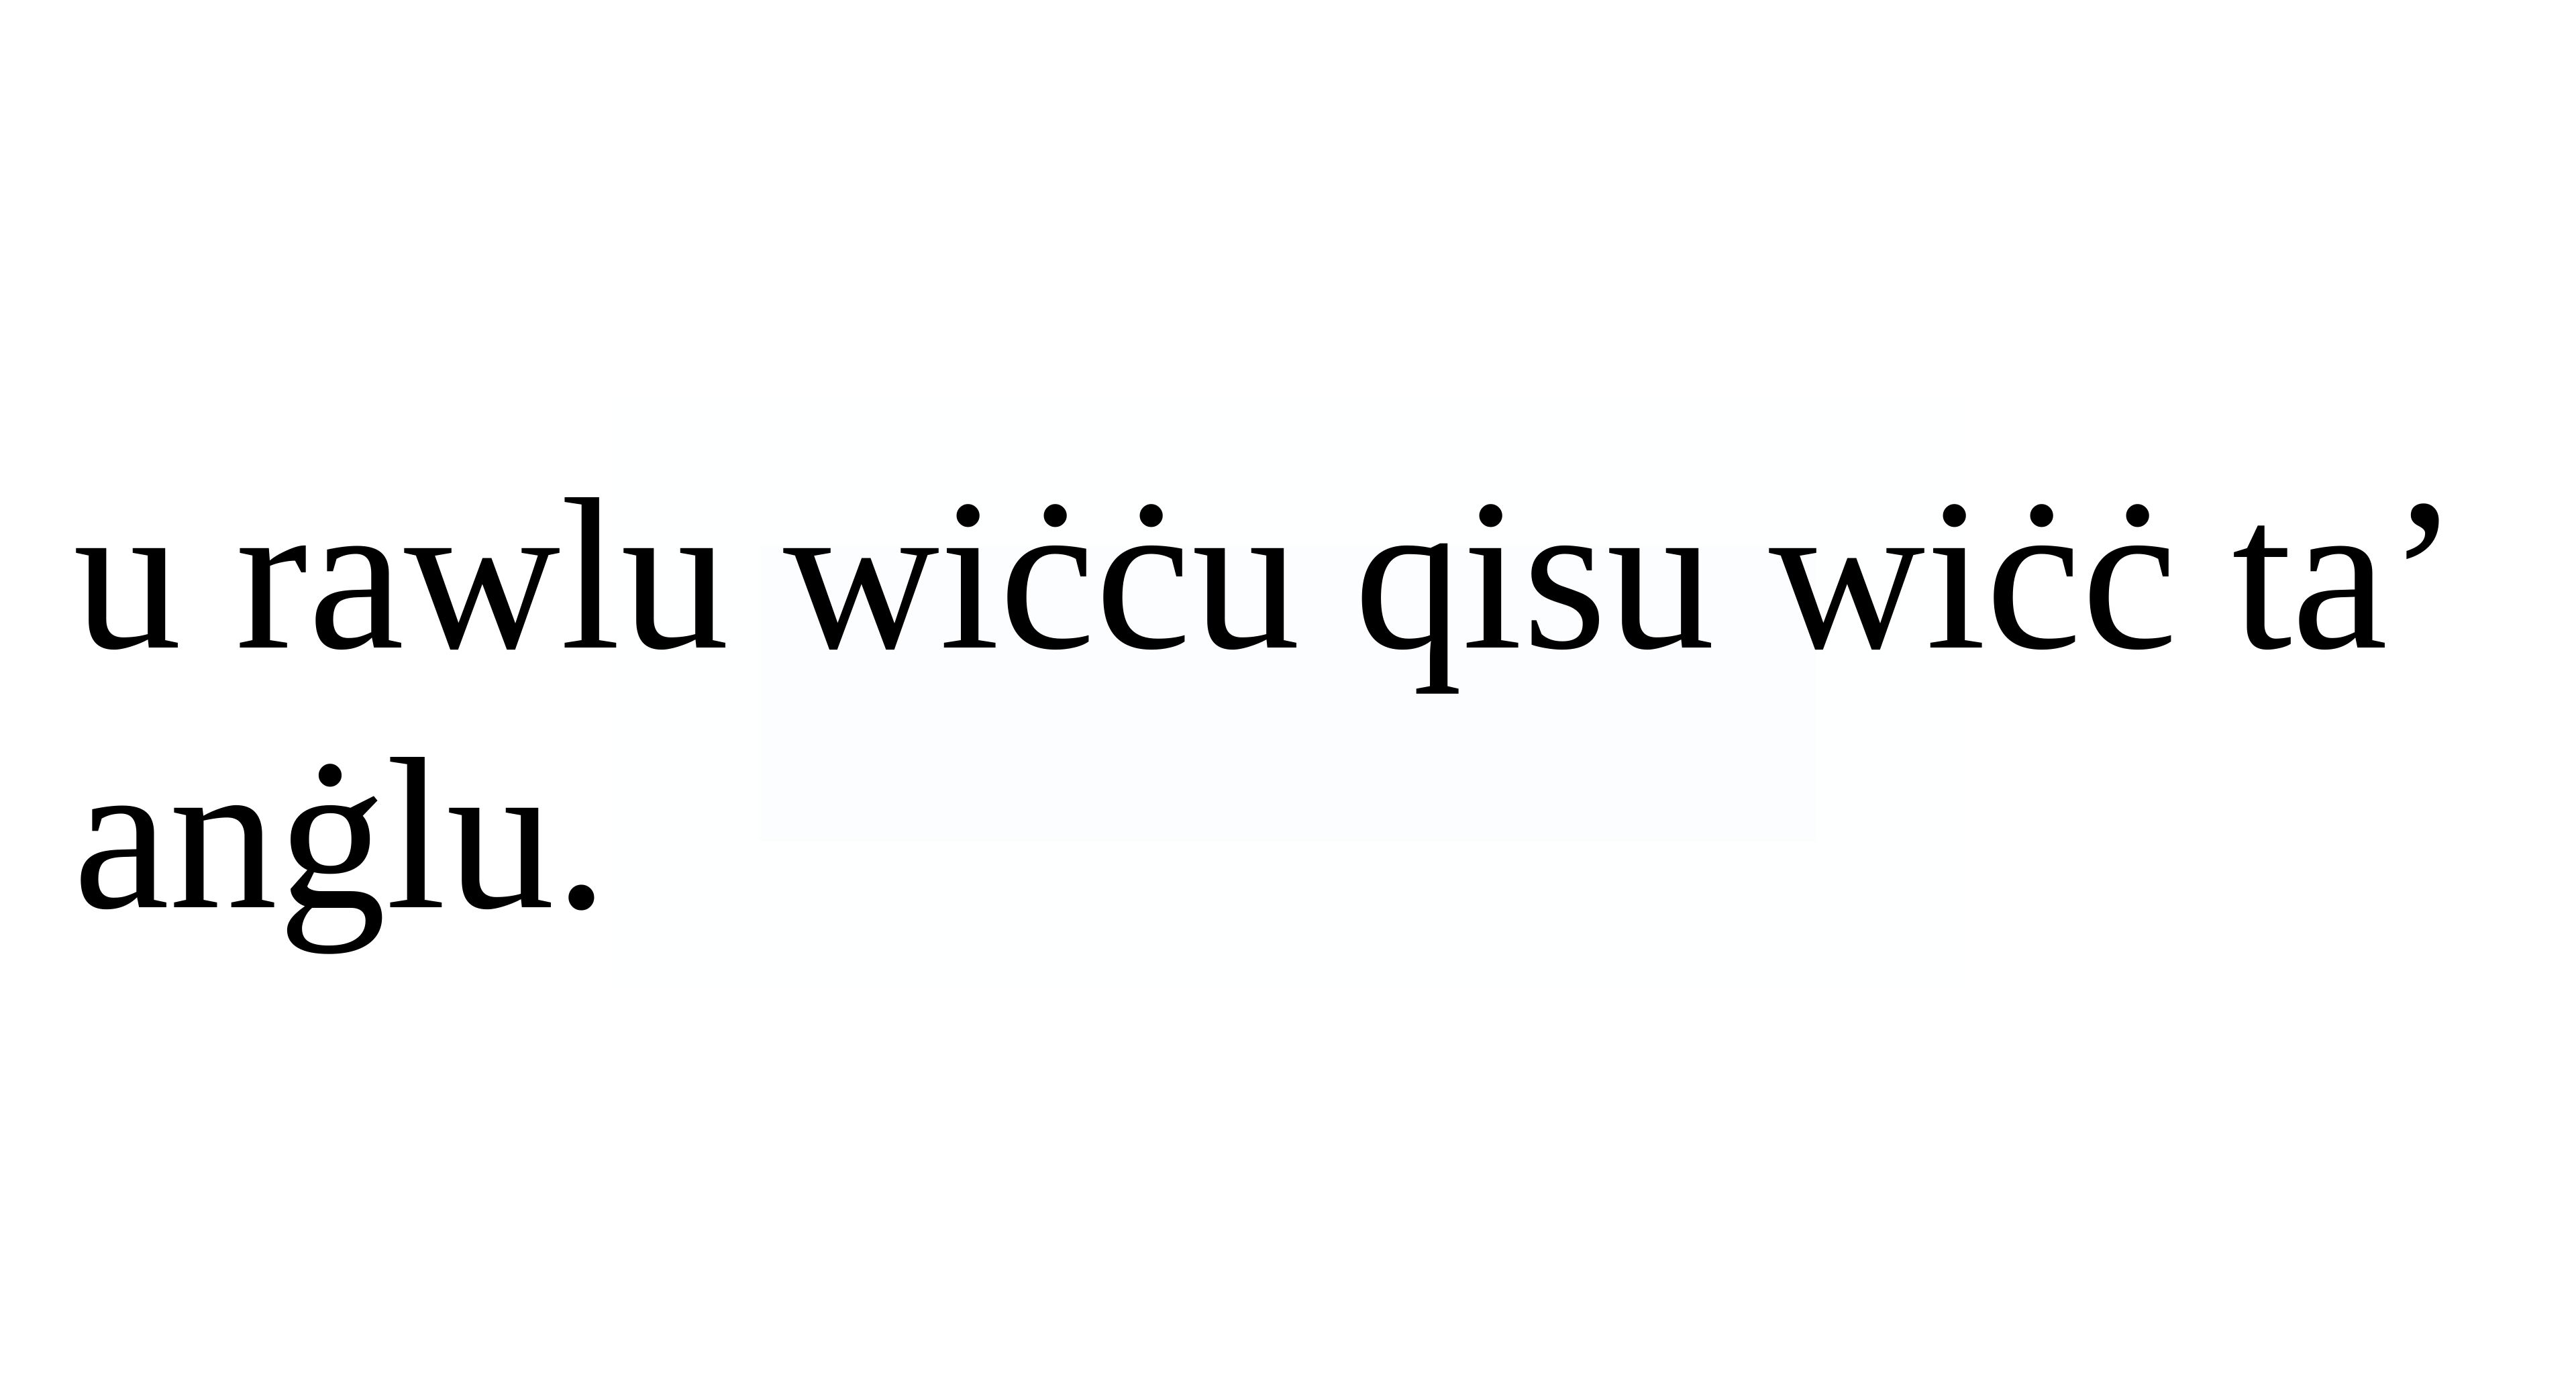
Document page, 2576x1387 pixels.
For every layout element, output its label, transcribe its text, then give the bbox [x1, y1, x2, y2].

text_box u rawlu wiċċu qisu wiċċ ta’ anġlu. [51, 419, 2524, 962]
